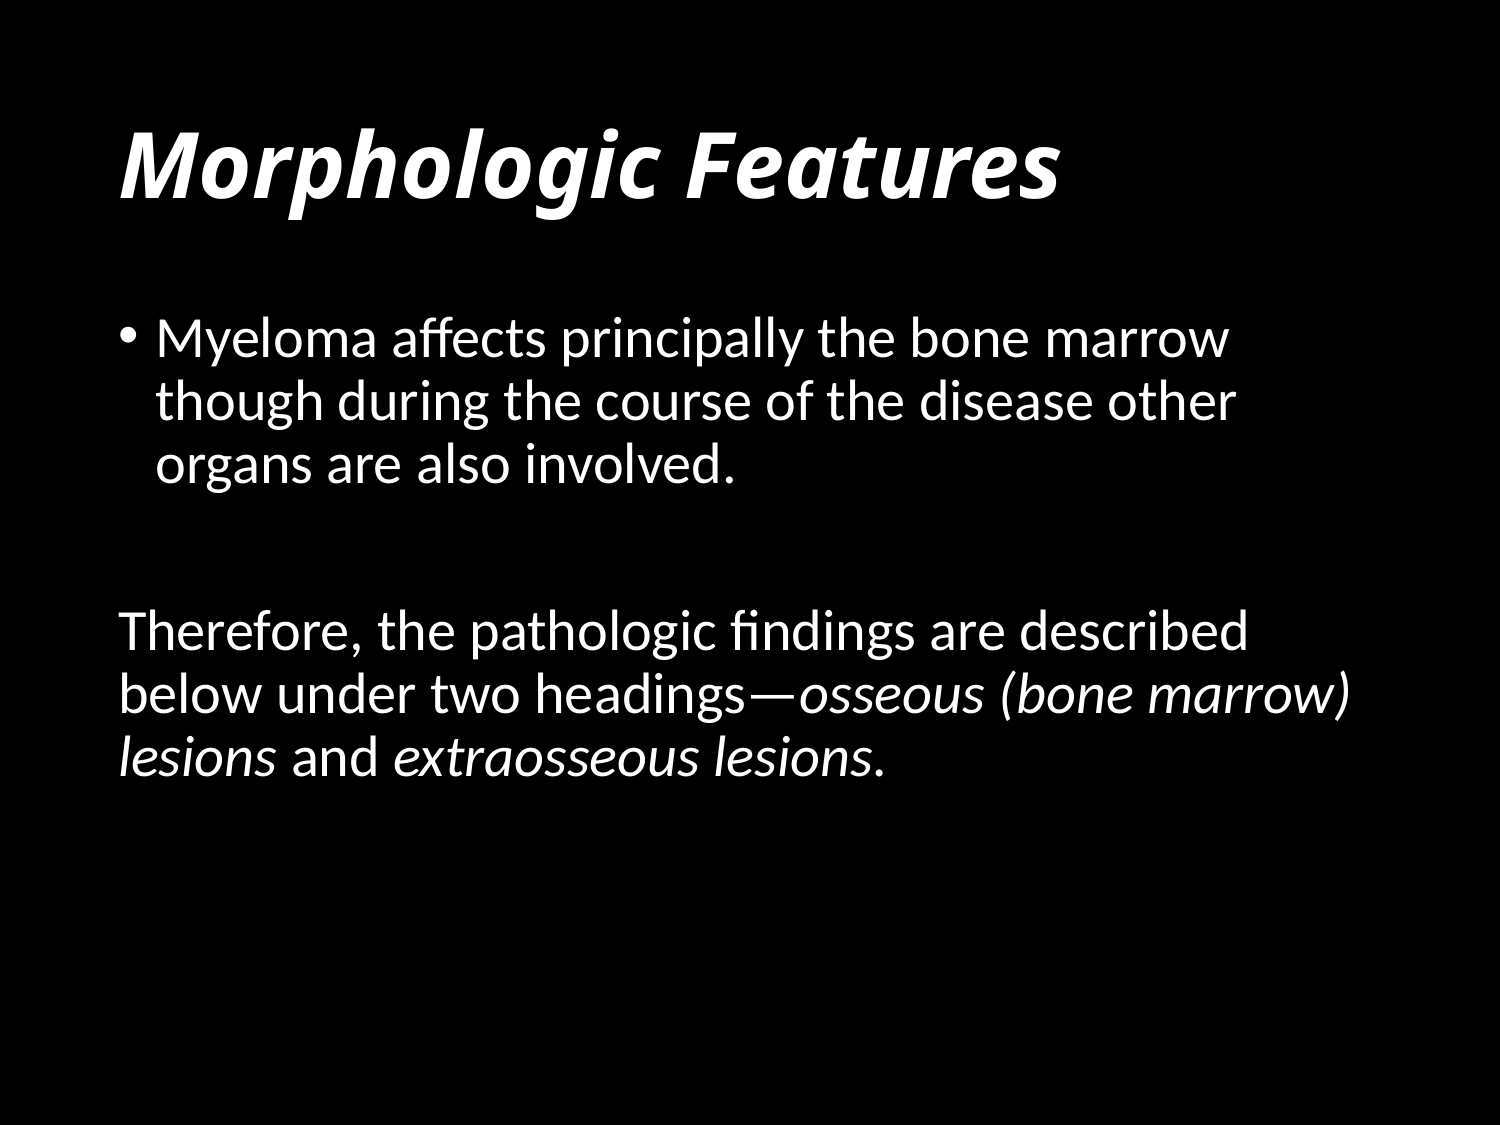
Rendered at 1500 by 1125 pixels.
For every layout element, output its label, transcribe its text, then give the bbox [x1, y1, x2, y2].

list Myeloma affects principally the bone marrow though during the course of the disease other organs are also involved. Therefore, the pathologic findings are described below under two headings—osseous (bone marrow) lesions and extraosseous lesions. [103, 299, 1397, 1014]
title Morphologic Features [103, 59, 1397, 278]
